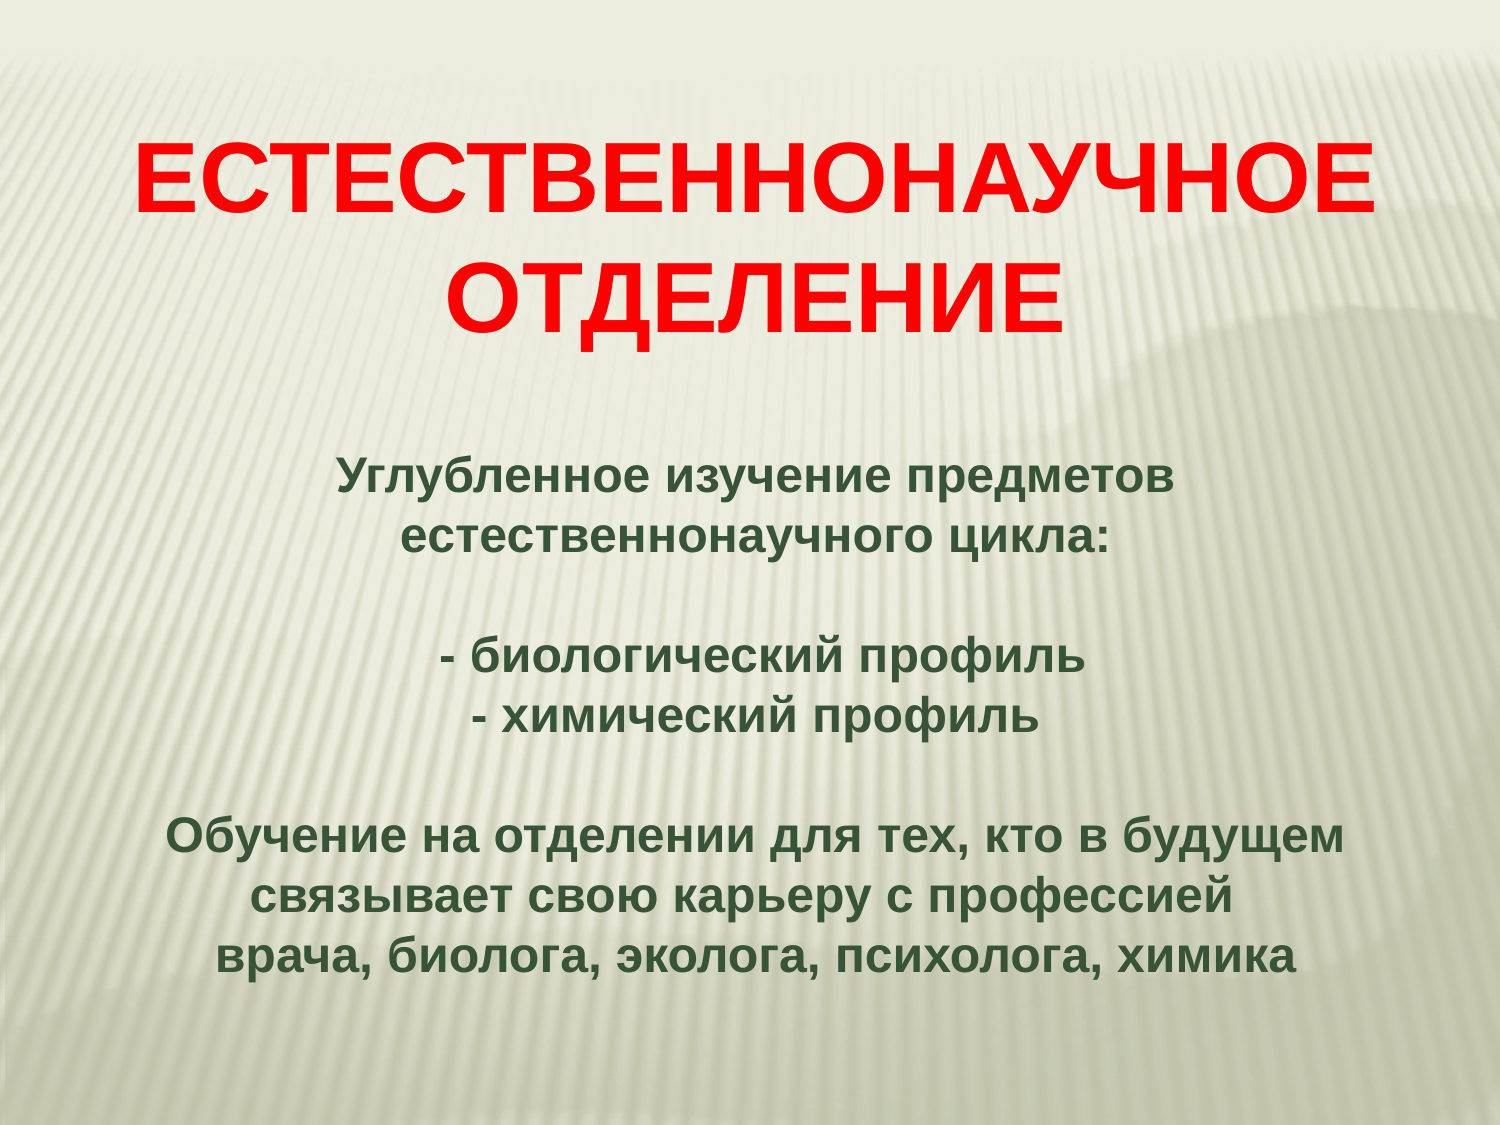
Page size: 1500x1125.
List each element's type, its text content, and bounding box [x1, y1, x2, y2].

text_box ЕСТЕСТВЕННОНАУЧНОЕ ОТДЕЛЕНИЕ Углубленное изучение предметов естественнонаучного цикла: - биологический профиль - химический профиль Обучение на отделении для тех, кто в будущем связывает свою карьеру с профессией врача, биолога, эколога, психолога, химика [81, 105, 1430, 1125]
